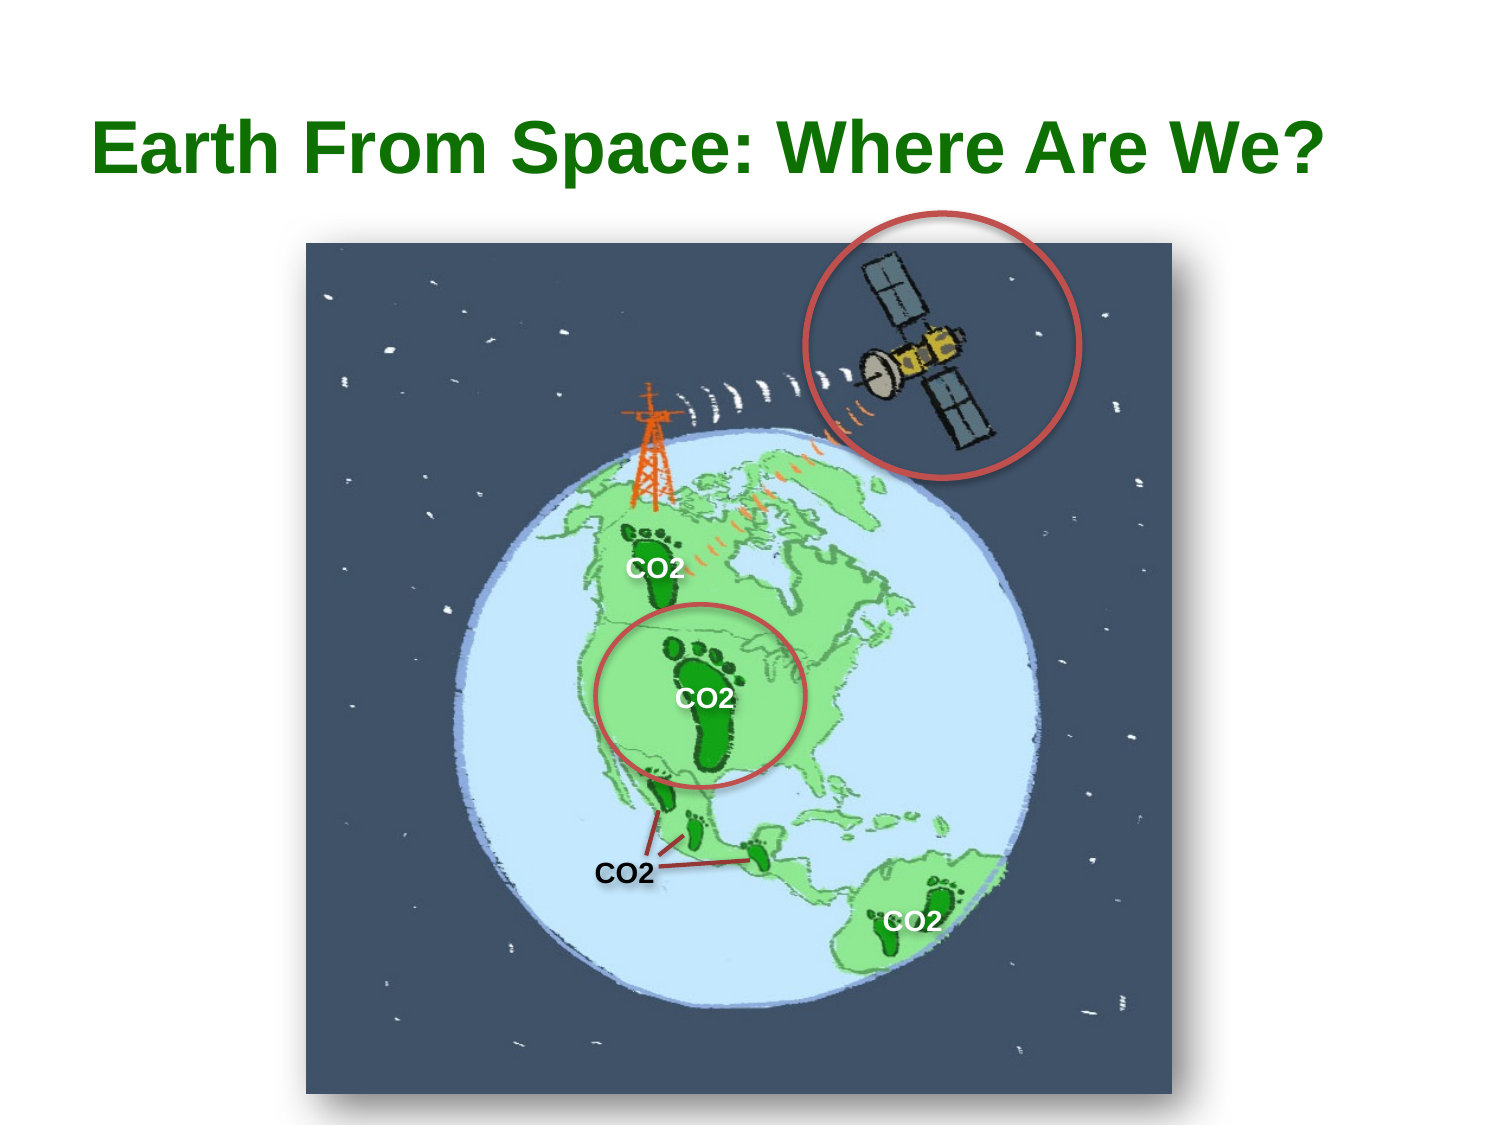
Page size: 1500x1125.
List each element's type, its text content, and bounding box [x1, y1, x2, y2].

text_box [658, 859, 751, 867]
picture [305, 243, 1173, 1094]
title Earth From Space: Where Are We? [75, 50, 1425, 238]
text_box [645, 810, 659, 856]
text_box [856, 212, 1029, 242]
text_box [658, 835, 684, 856]
